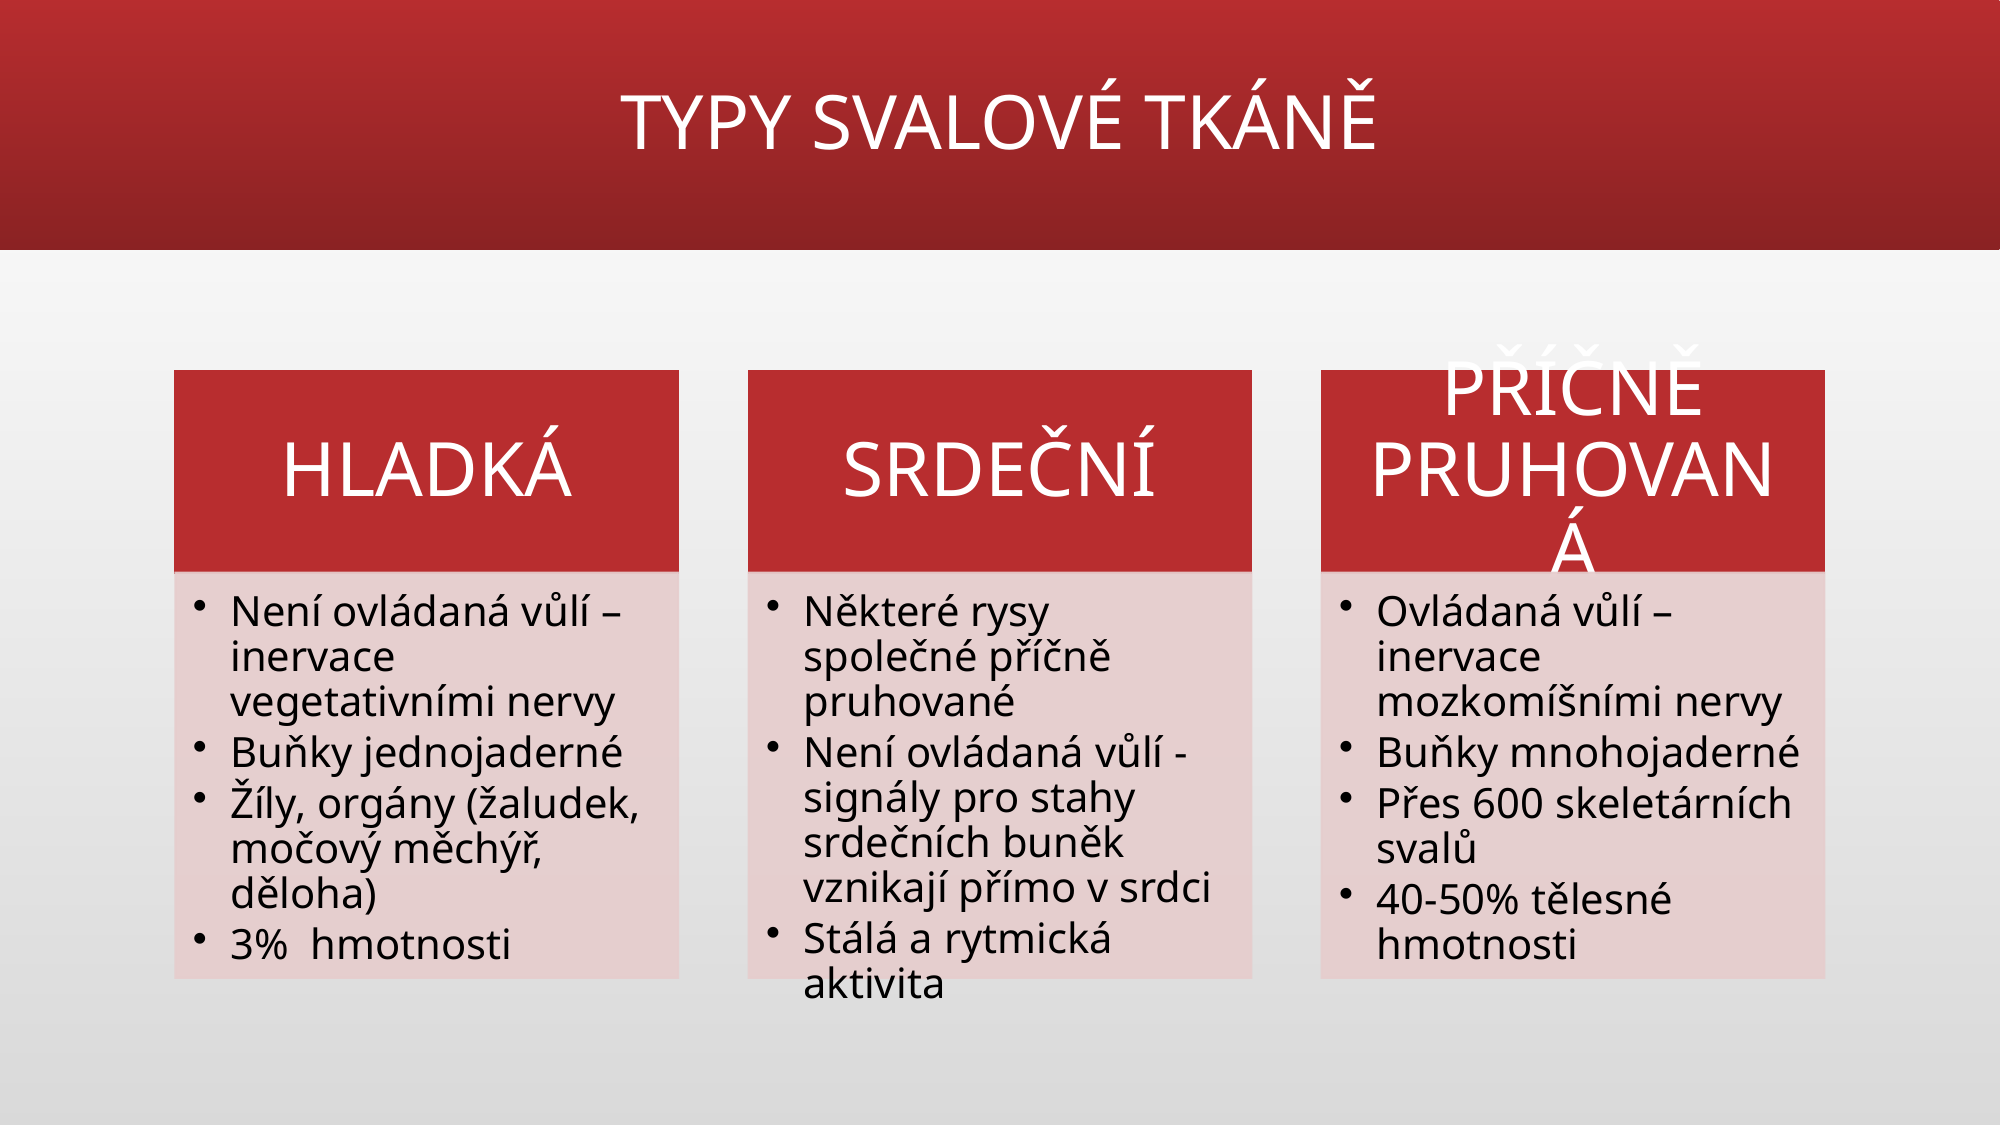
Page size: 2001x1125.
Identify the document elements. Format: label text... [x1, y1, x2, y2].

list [174, 267, 1825, 1083]
title TYPY SVALOVÉ TKÁNĚ [174, 16, 1825, 234]
